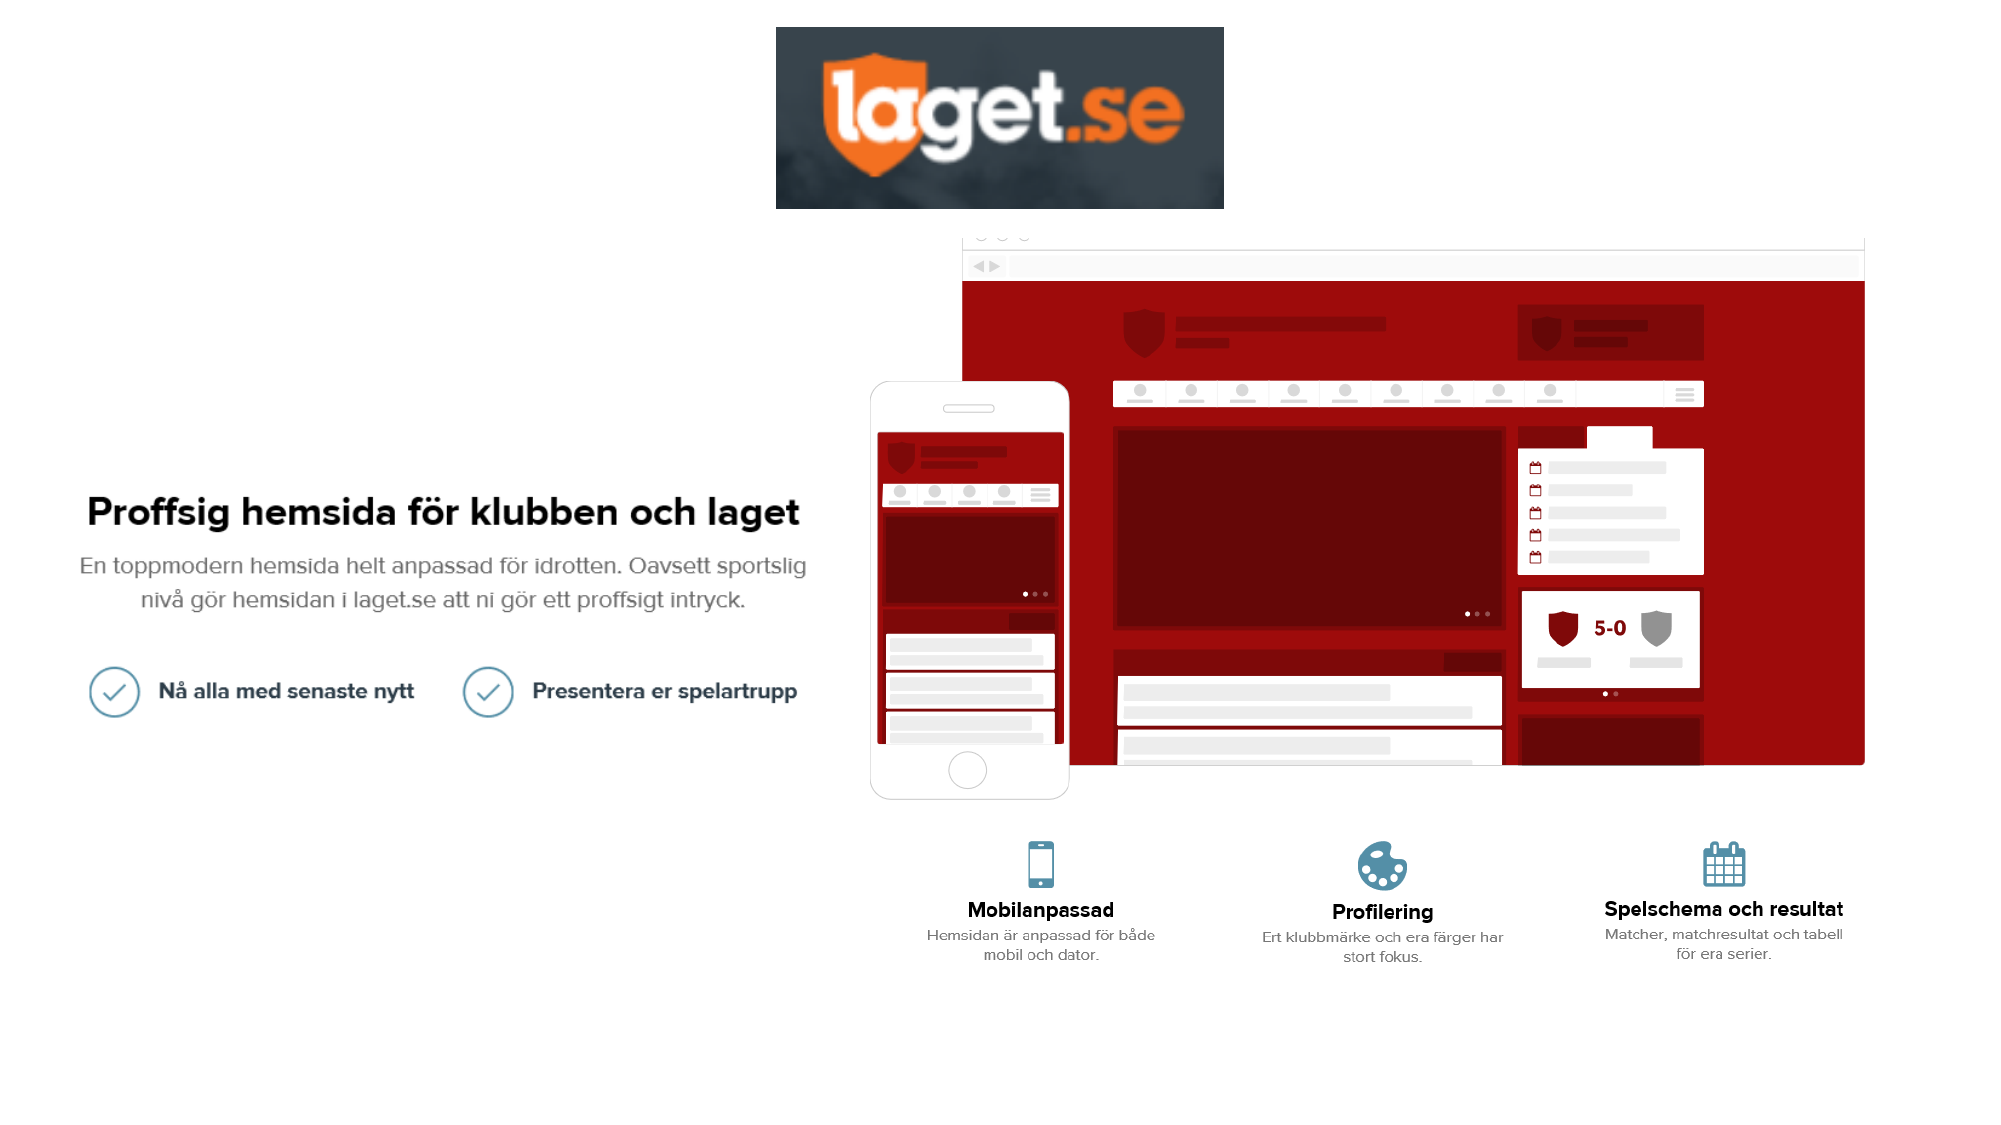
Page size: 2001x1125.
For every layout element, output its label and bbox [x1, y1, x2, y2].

picture [776, 27, 1224, 209]
picture [69, 491, 831, 725]
picture [866, 238, 1881, 978]
